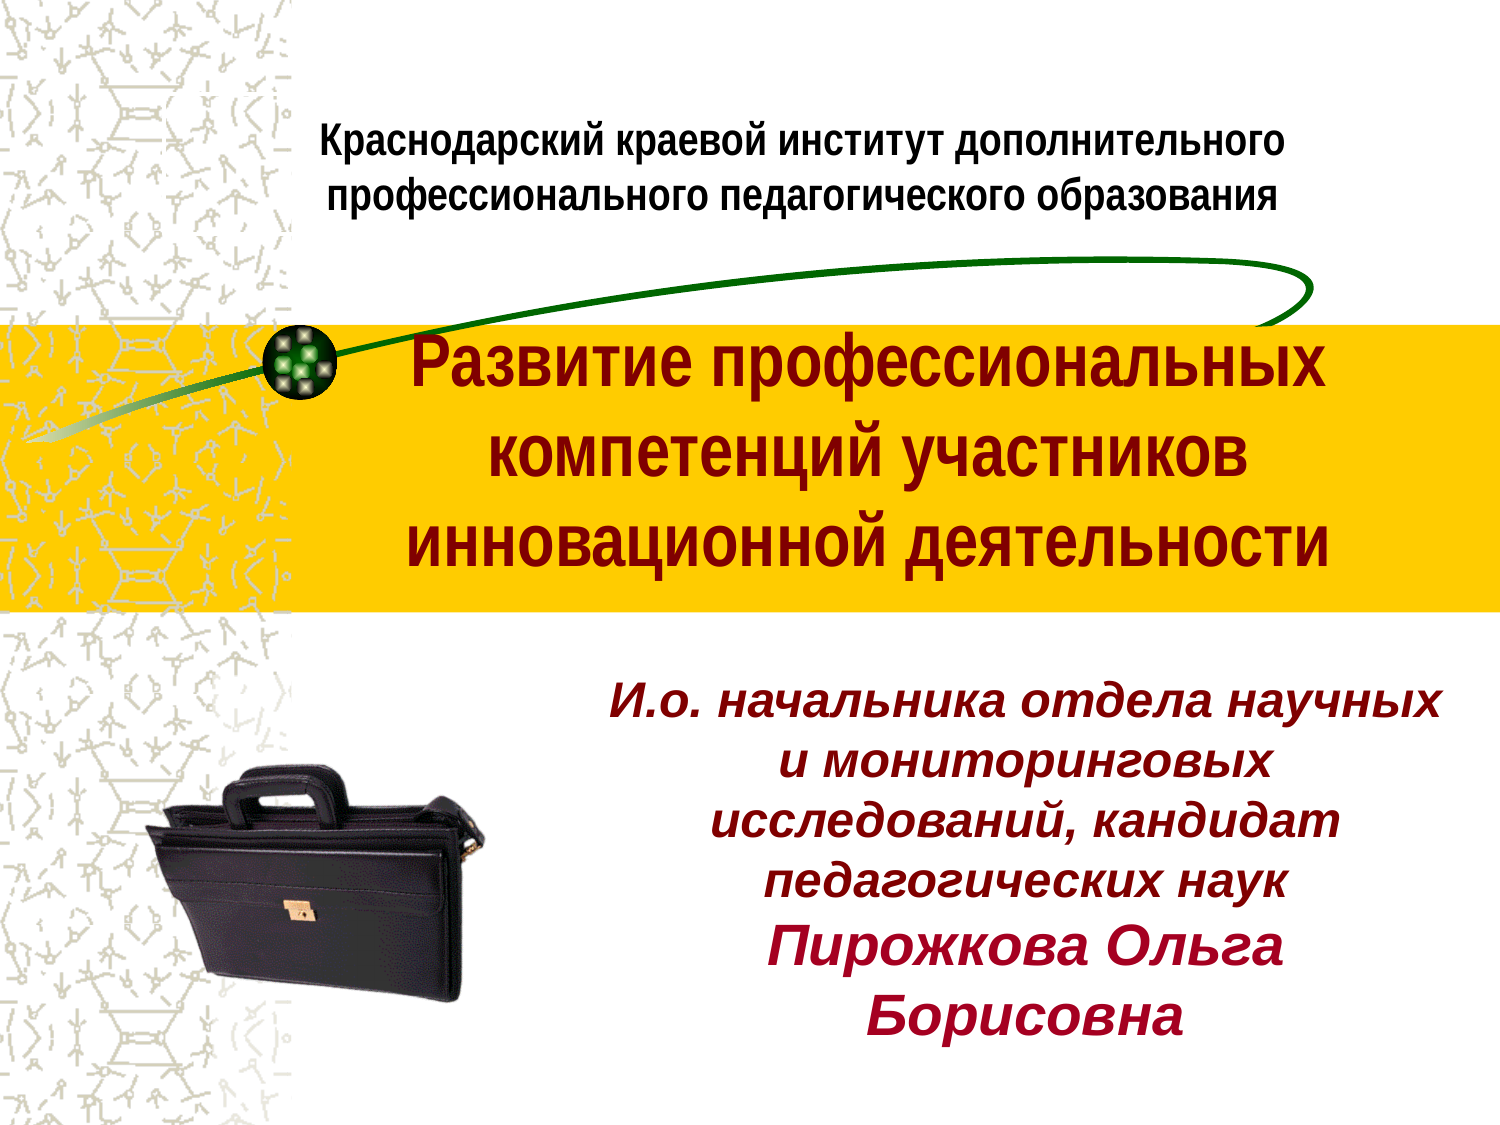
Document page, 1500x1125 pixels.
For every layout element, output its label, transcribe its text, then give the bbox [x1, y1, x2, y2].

text_box И.о. начальника отдела научных и мониторинговых исследований, кандидат педагогических наук Пирожкова Ольга Борисовна [430, 660, 1459, 1125]
picture [0, 0, 535, 1125]
title Развитие профессиональных компетенций участников инновационной деятельности [287, 309, 1451, 584]
text_box Краснодарский краевой институт дополнительного профессионального педагогического образования [162, 92, 1443, 236]
